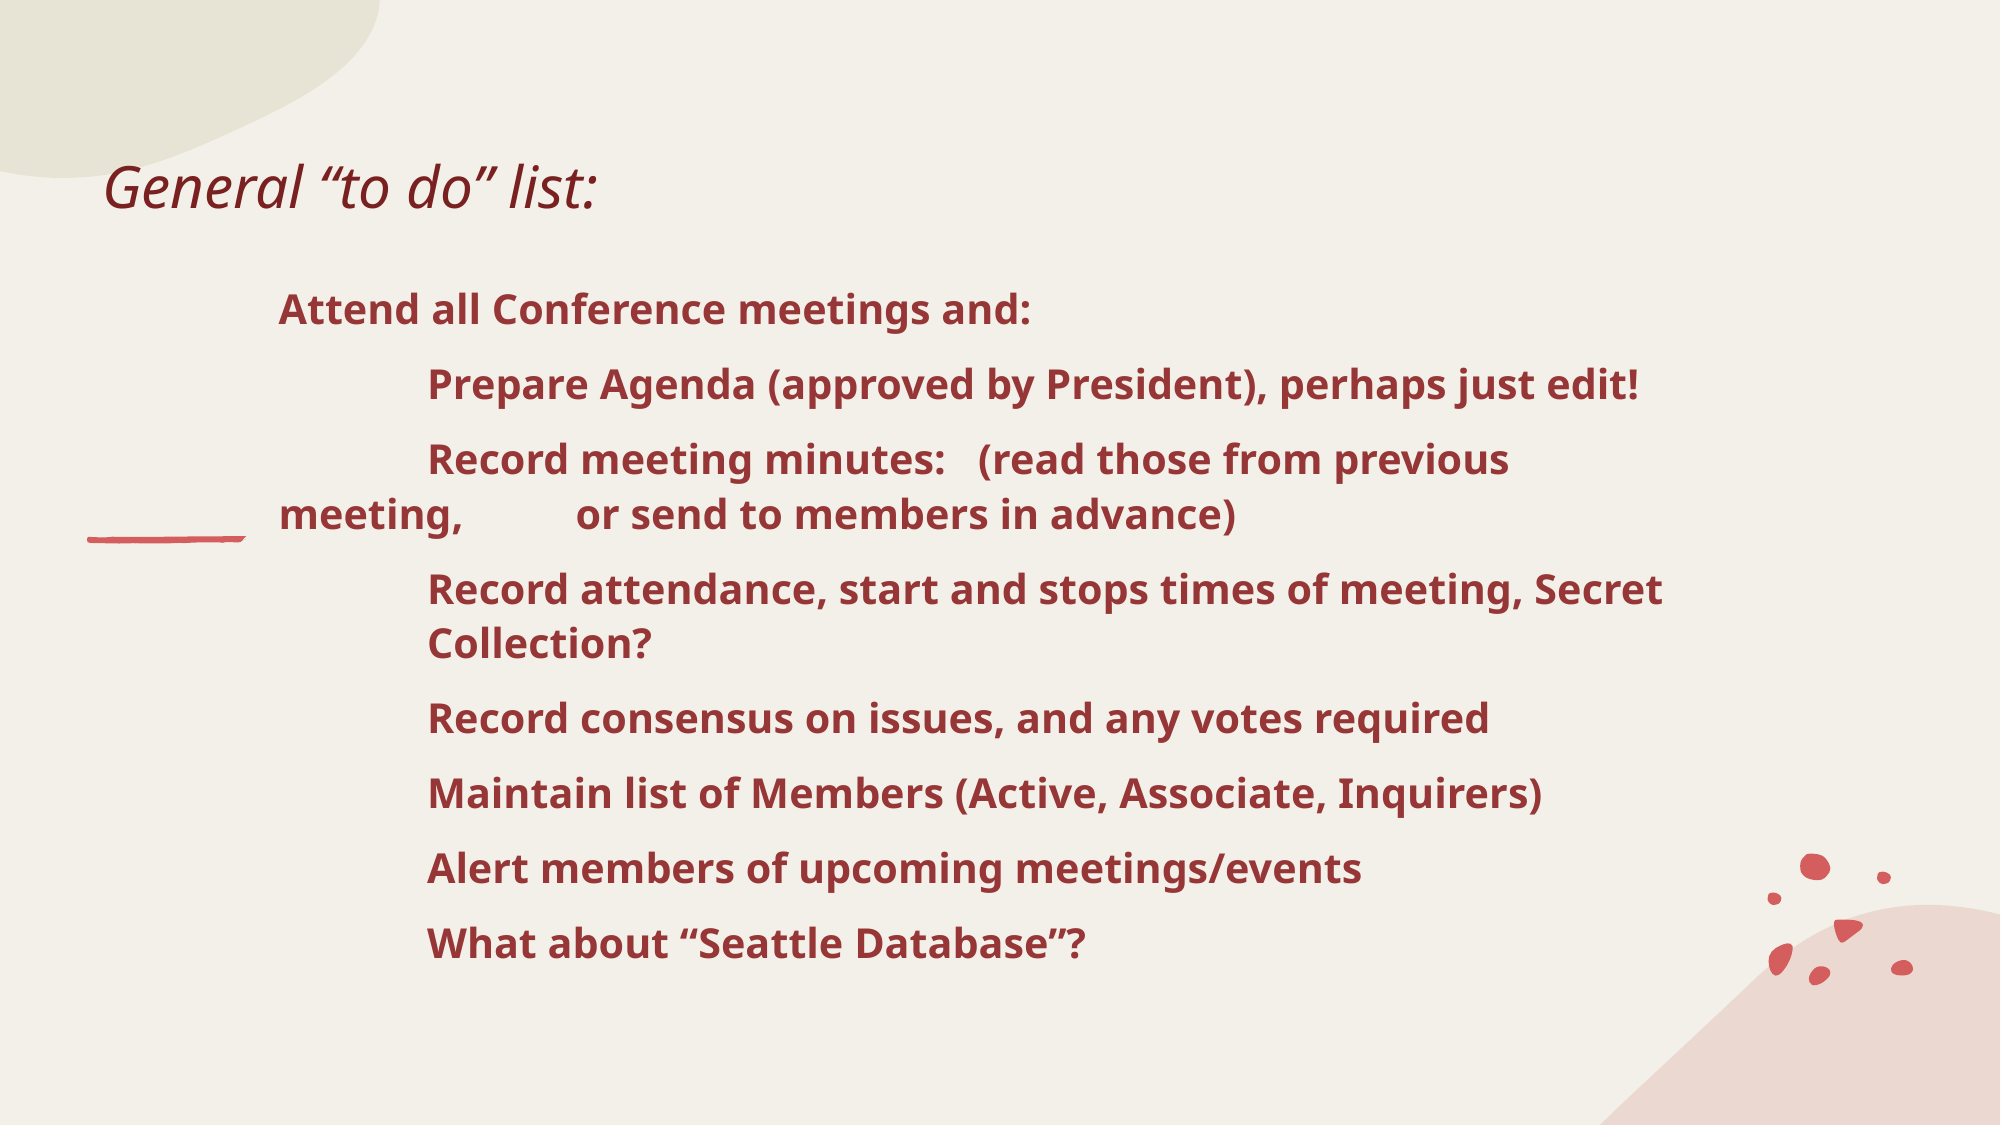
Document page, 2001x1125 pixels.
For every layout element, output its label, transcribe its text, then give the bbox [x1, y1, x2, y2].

title General “to do” list: [86, 129, 1740, 228]
list Attend all Conference meetings and: Prepare Agenda (approved by President), perhaps just edit! Record meeting minutes: (read those from previous meeting, or send to members in advance) Record attendance, start and stops times of meeting, Secret Collection? Record consensus on issues, and any votes required Maintain list of Members (Active, Associate, Inquirers) Alert members of upcoming meetings/events What about “Seattle Database”? [263, 271, 1708, 978]
